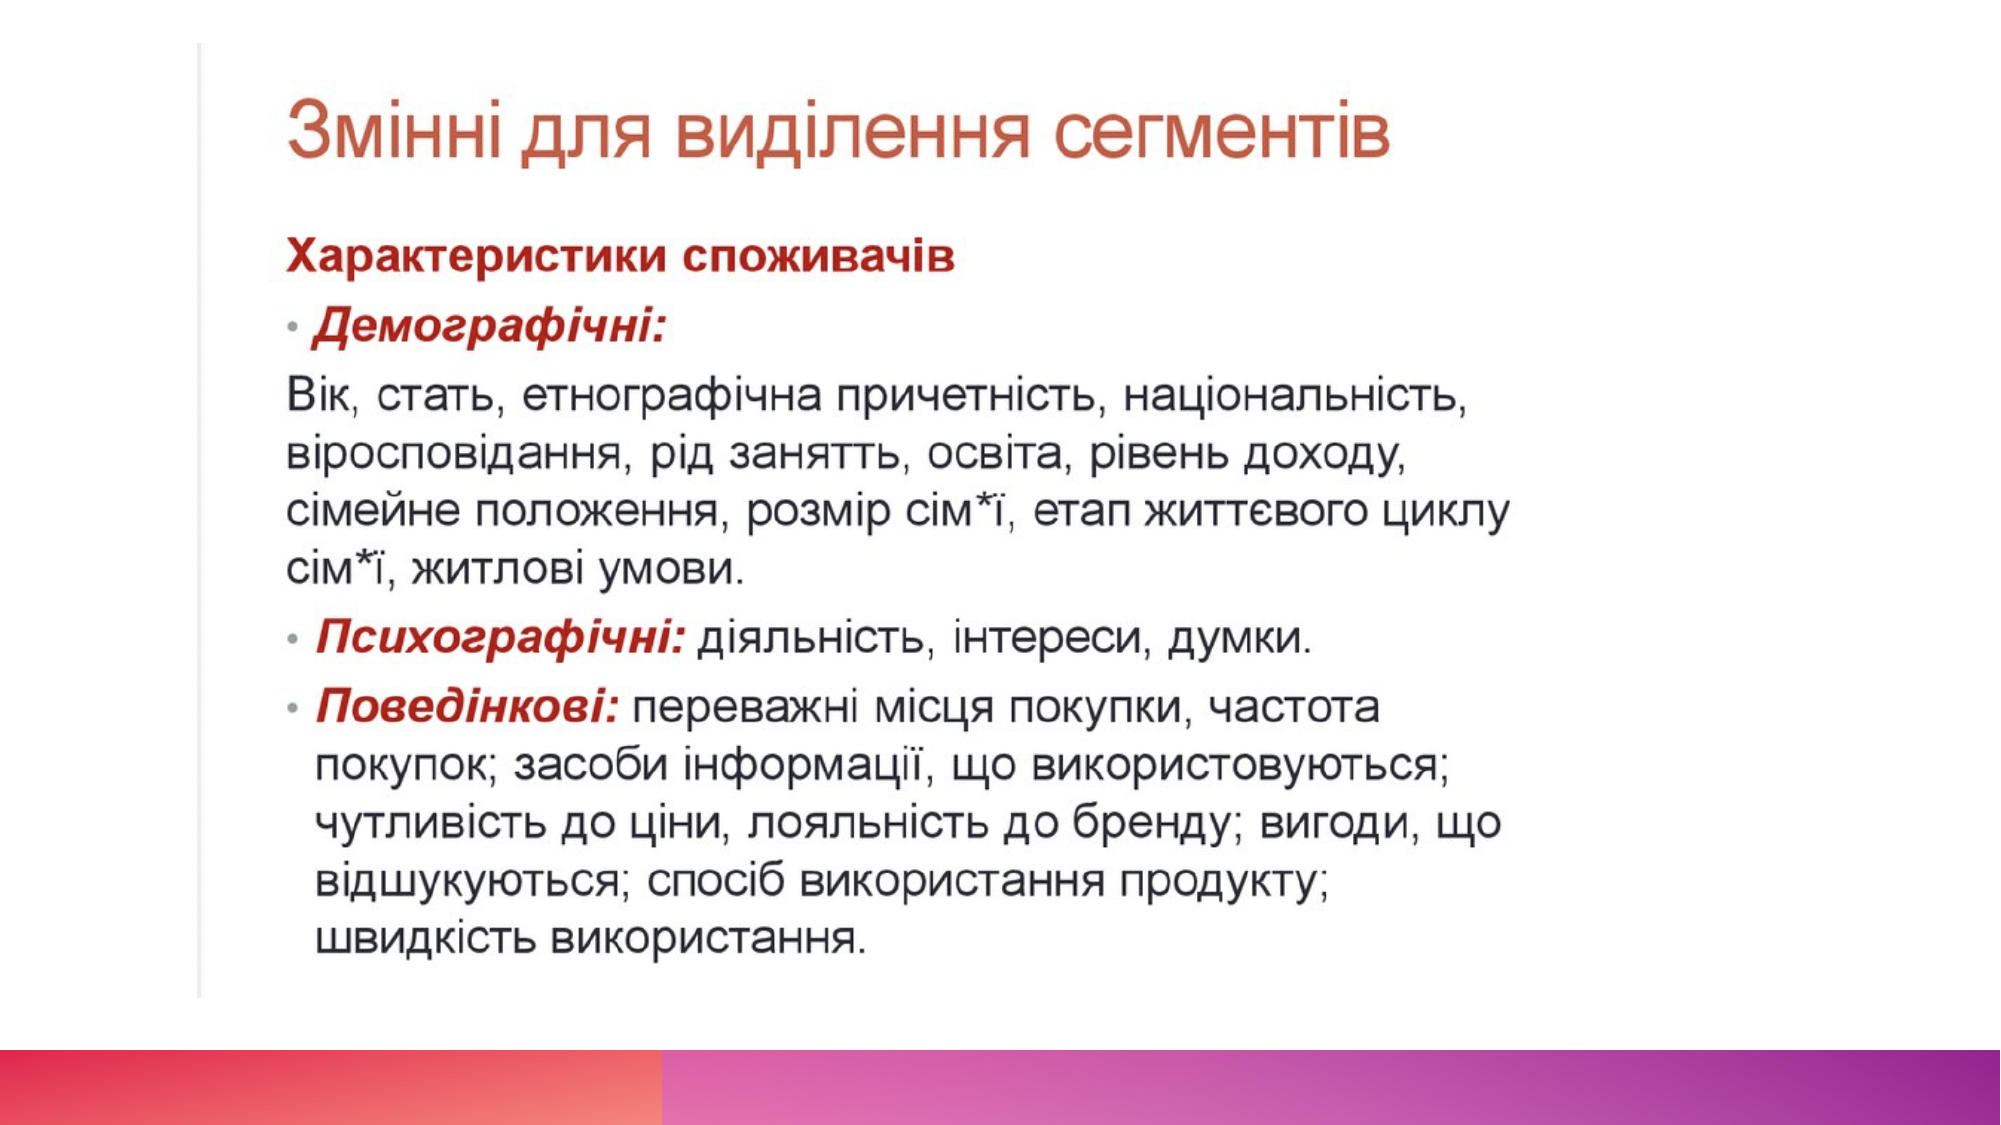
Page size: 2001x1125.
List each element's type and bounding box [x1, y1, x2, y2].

picture [197, 43, 1615, 998]
